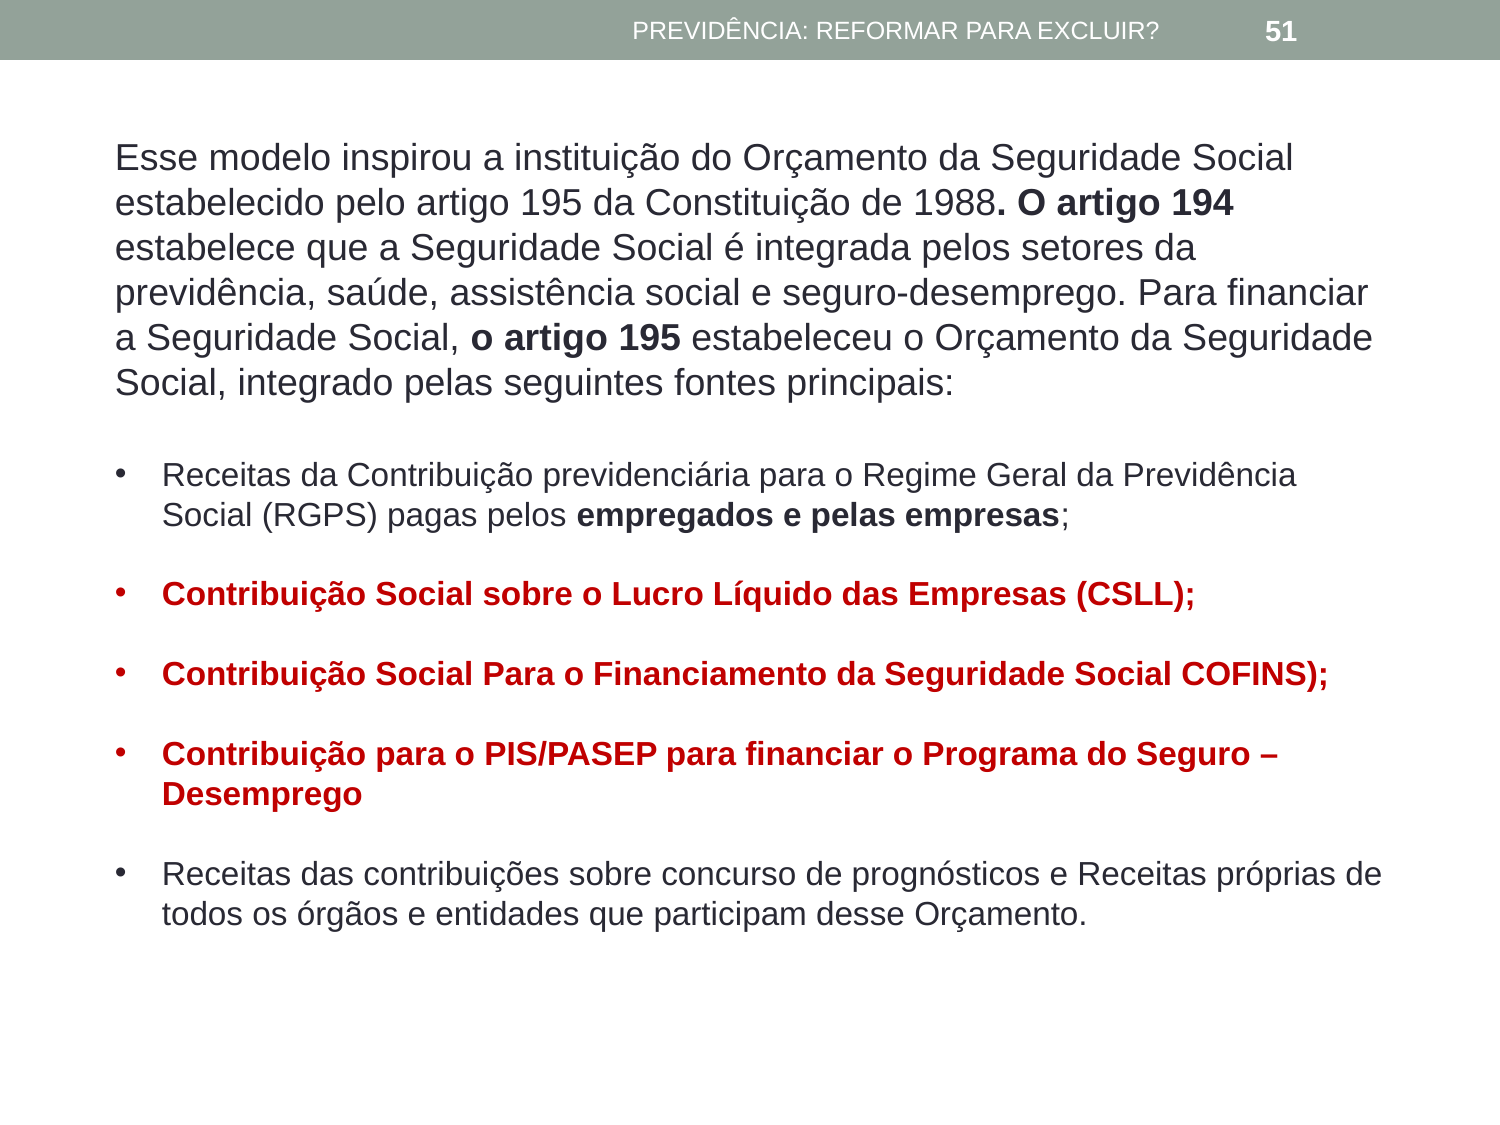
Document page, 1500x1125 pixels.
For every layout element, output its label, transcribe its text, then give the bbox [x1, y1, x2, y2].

footer PREVIDÊNCIA: REFORMAR PARA EXCLUIR? [562, 3, 1238, 57]
text_box Esse modelo inspirou a instituição do Orçamento da Seguridade Social estabelecido pelo artigo 195 da Constituição de 1988. O artigo 194 estabelece que a Seguridade Social é integrada pelos setores da previdência, saúde, assistência social e seguro-desemprego. Para financiar a Seguridade Social, o artigo 195 estabeleceu o Orçamento da Seguridade Social, integrado pelas seguintes fontes principais: Receitas da Contribuição previdenciária para o Regime Geral da Previdência Social (RGPS) pagas pelos empregados e pelas empresas; Contribuição Social sobre o Lucro Líquido das Empresas (CSLL); Contribuição Social Para o Financiamento da Seguridade Social COFINS); Contribuição para o PIS/PASEP para financiar o Programa do Seguro – Desemprego Receitas das contribuições sobre concurso de prognósticos e Receitas próprias de todos os órgãos e entidades que participam desse Orçamento. [100, 125, 1412, 940]
slide_number 51 [1250, 3, 1425, 57]
